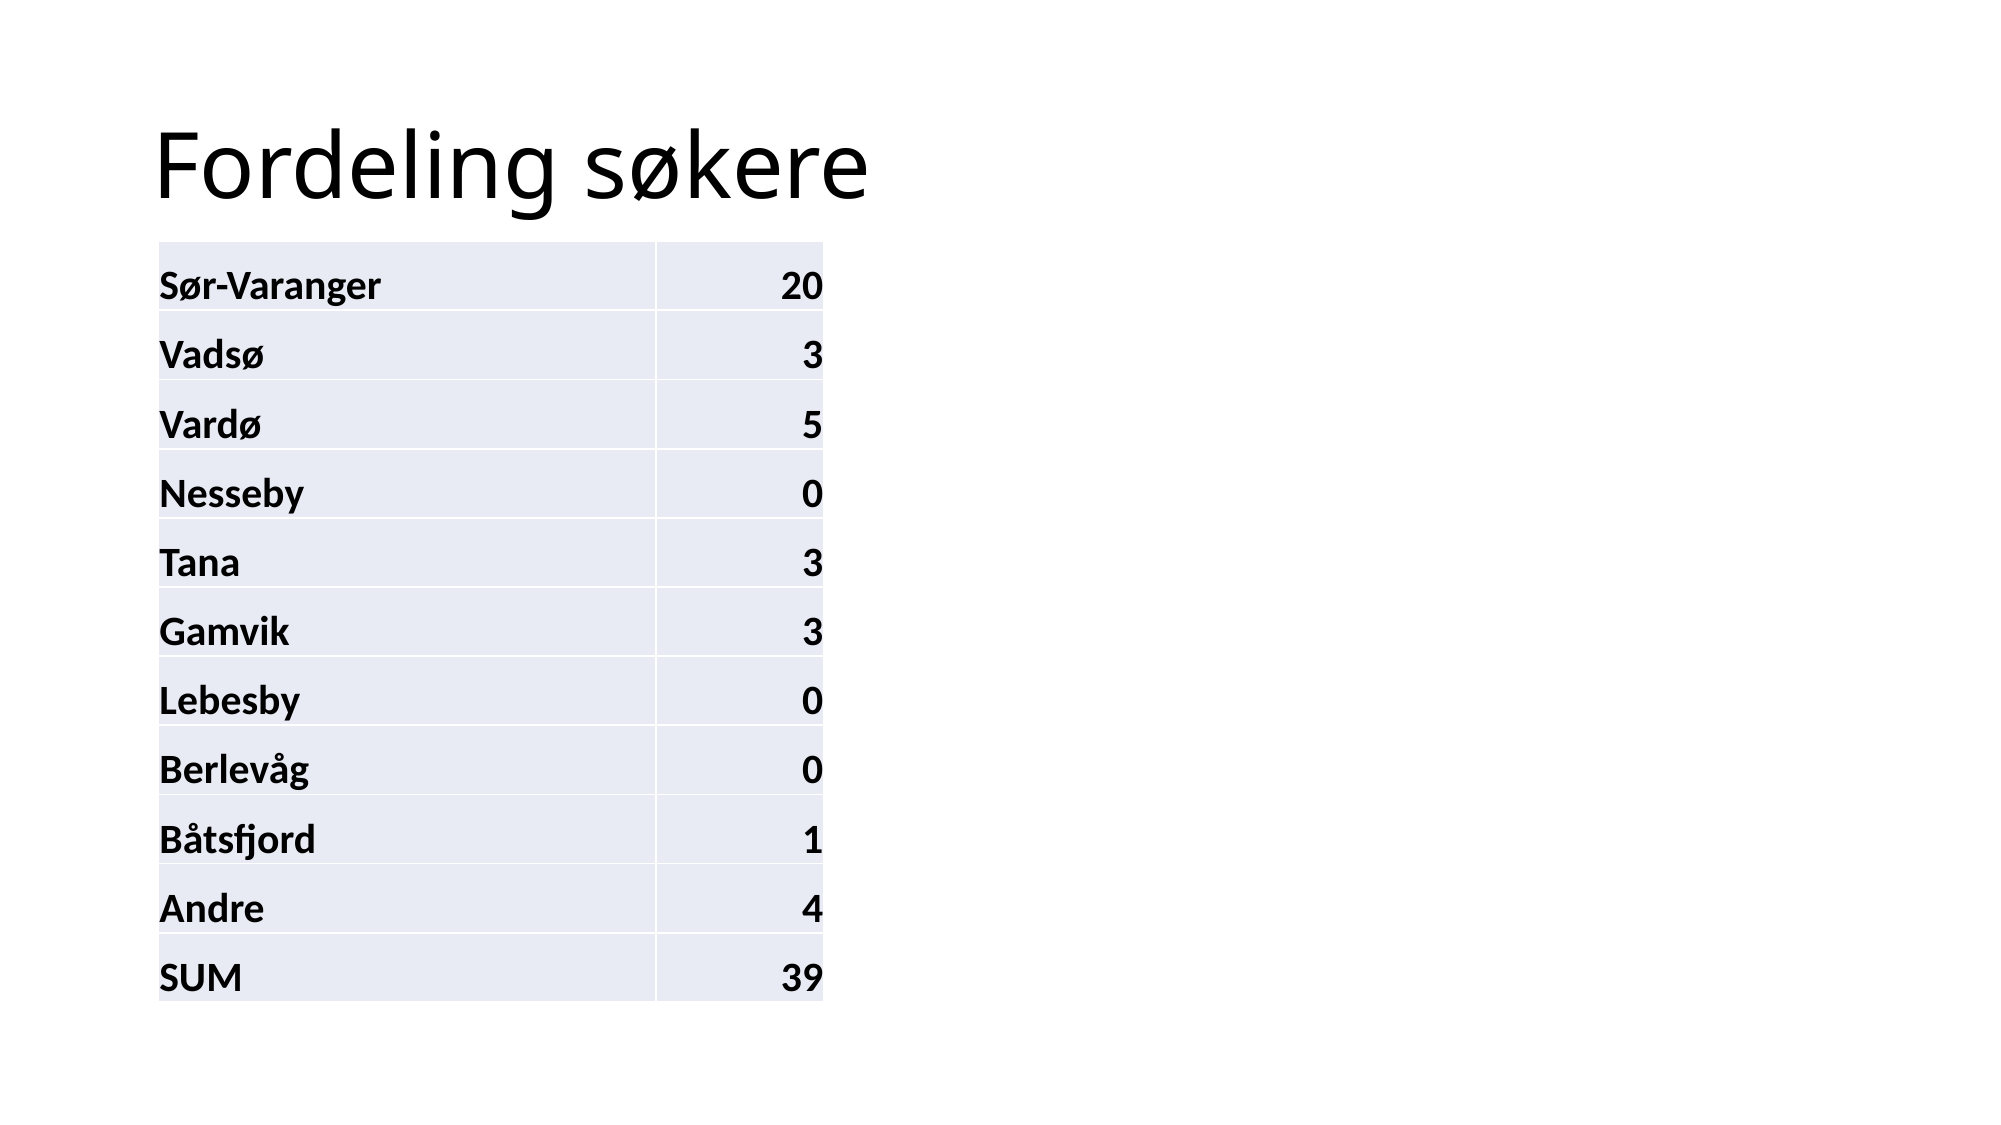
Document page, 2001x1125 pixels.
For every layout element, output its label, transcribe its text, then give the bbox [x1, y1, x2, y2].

table_cell 3 [657, 311, 823, 379]
table_cell Vadsø [159, 311, 655, 379]
table_header 20 [657, 242, 823, 309]
table_cell Nesseby [159, 450, 655, 517]
table_cell Berlevåg [159, 726, 655, 794]
table_cell 0 [657, 450, 823, 517]
table_cell 5 [657, 380, 823, 448]
table_cell 3 [657, 588, 823, 655]
table_cell Gamvik [159, 588, 655, 655]
table_cell 1 [657, 795, 823, 863]
table_cell 3 [657, 519, 823, 586]
table_cell 4 [657, 864, 823, 932]
table_cell Vardø [159, 380, 655, 448]
table_cell Tana [159, 519, 655, 586]
table_cell 39 [657, 934, 823, 1001]
table_cell SUM [159, 934, 655, 1001]
table_cell 0 [657, 726, 823, 794]
table_cell Lebesby [159, 657, 655, 724]
table_cell Andre [159, 864, 655, 932]
table_header Sør-Varanger [159, 242, 655, 309]
title Fordeling søkere [137, 59, 1863, 278]
table_cell 0 [657, 657, 823, 724]
table_cell Båtsfjord [159, 795, 655, 863]
